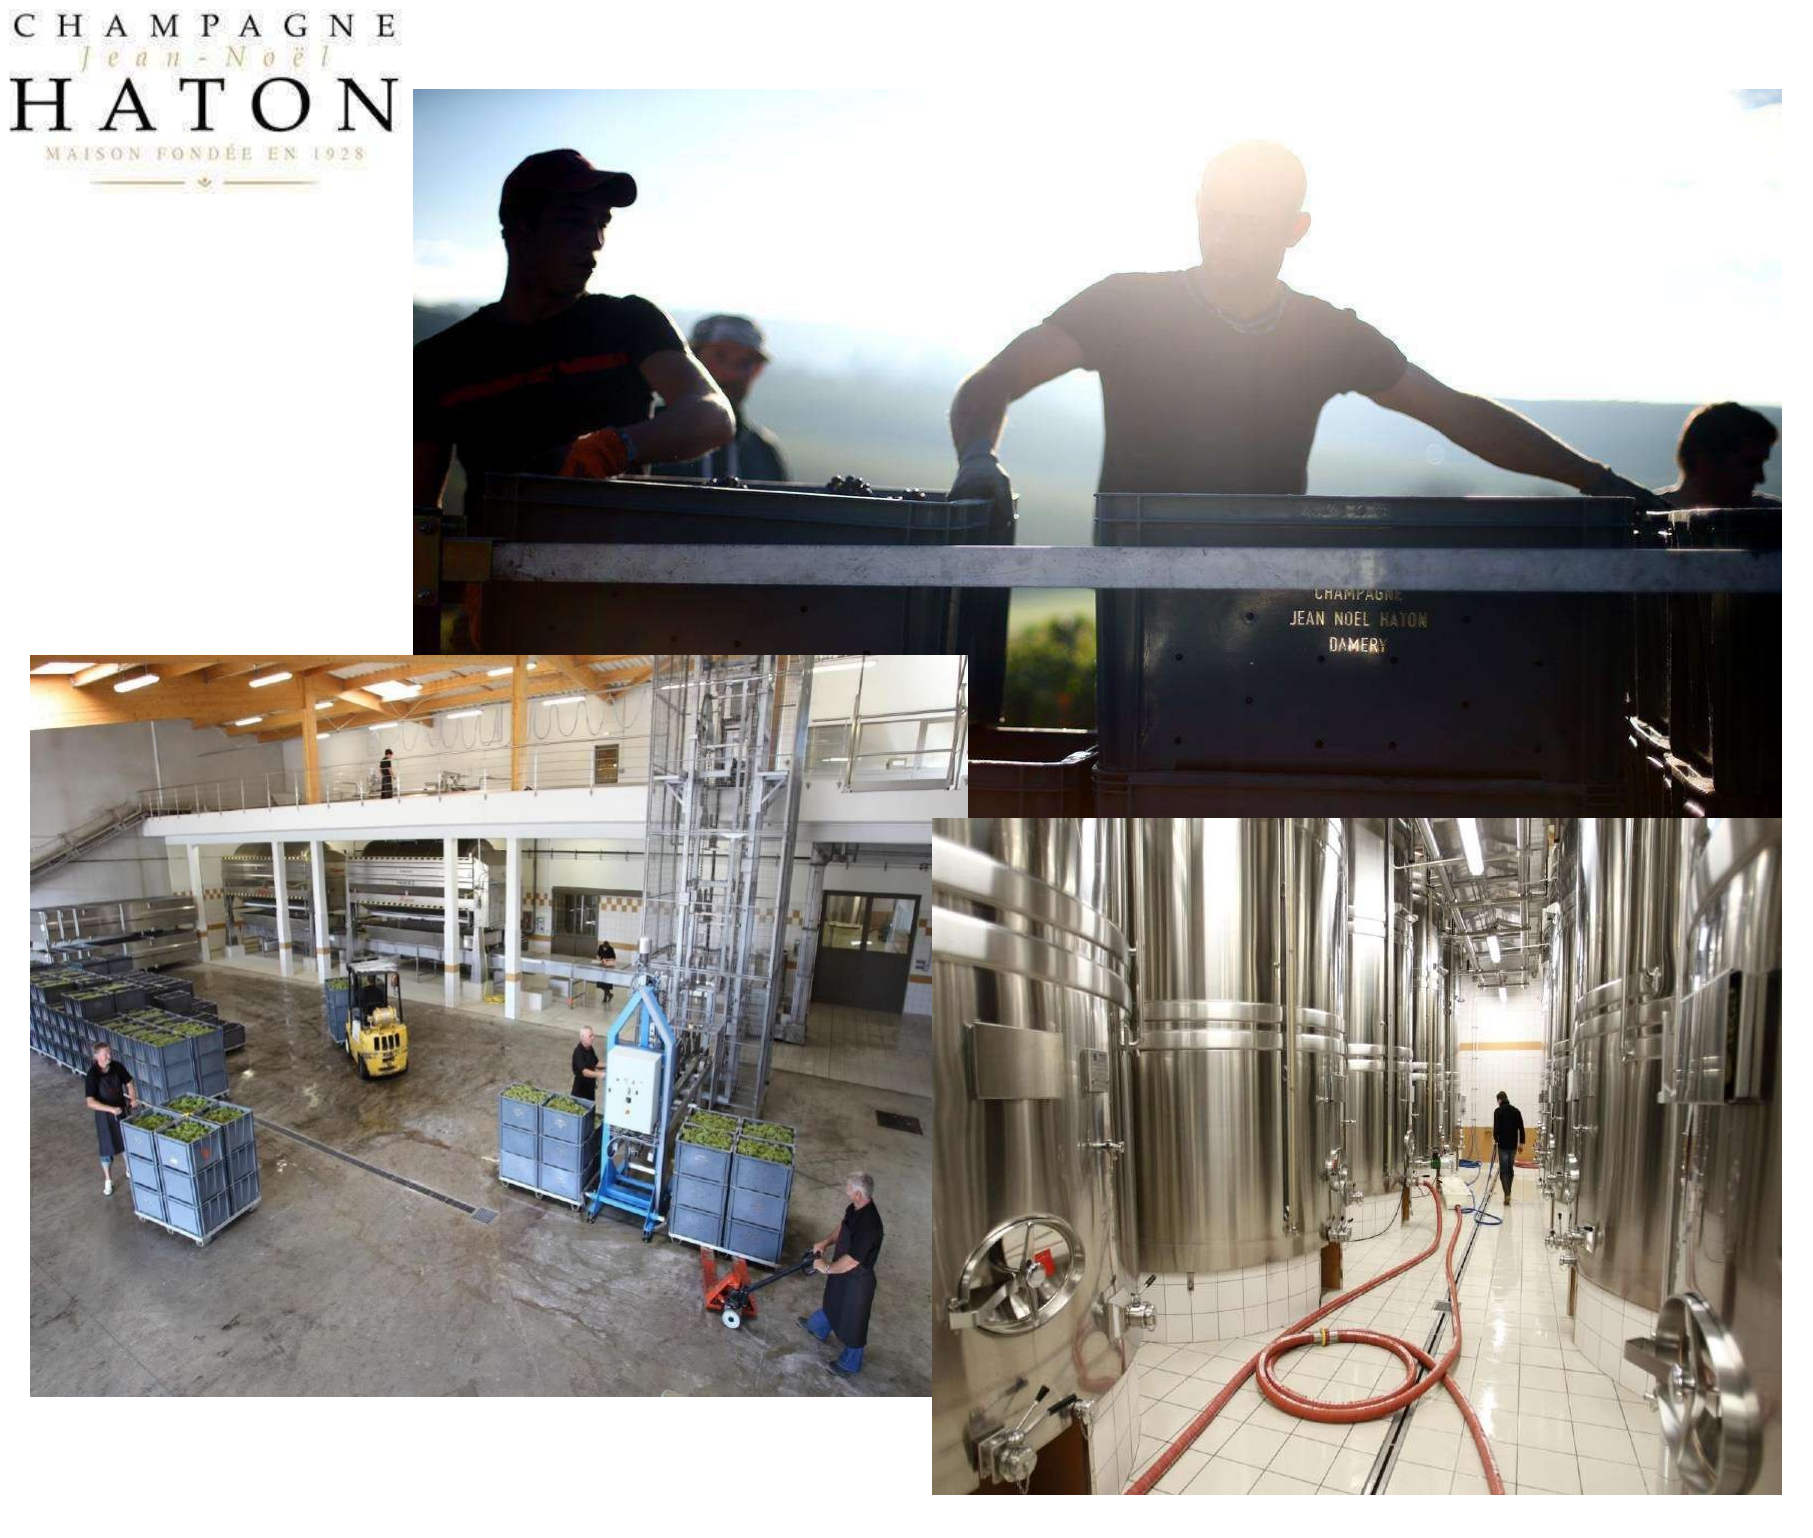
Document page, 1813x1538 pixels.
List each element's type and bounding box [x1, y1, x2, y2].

picture [9, 9, 402, 194]
picture [413, 89, 1782, 655]
text_box [30, 655, 1783, 1495]
